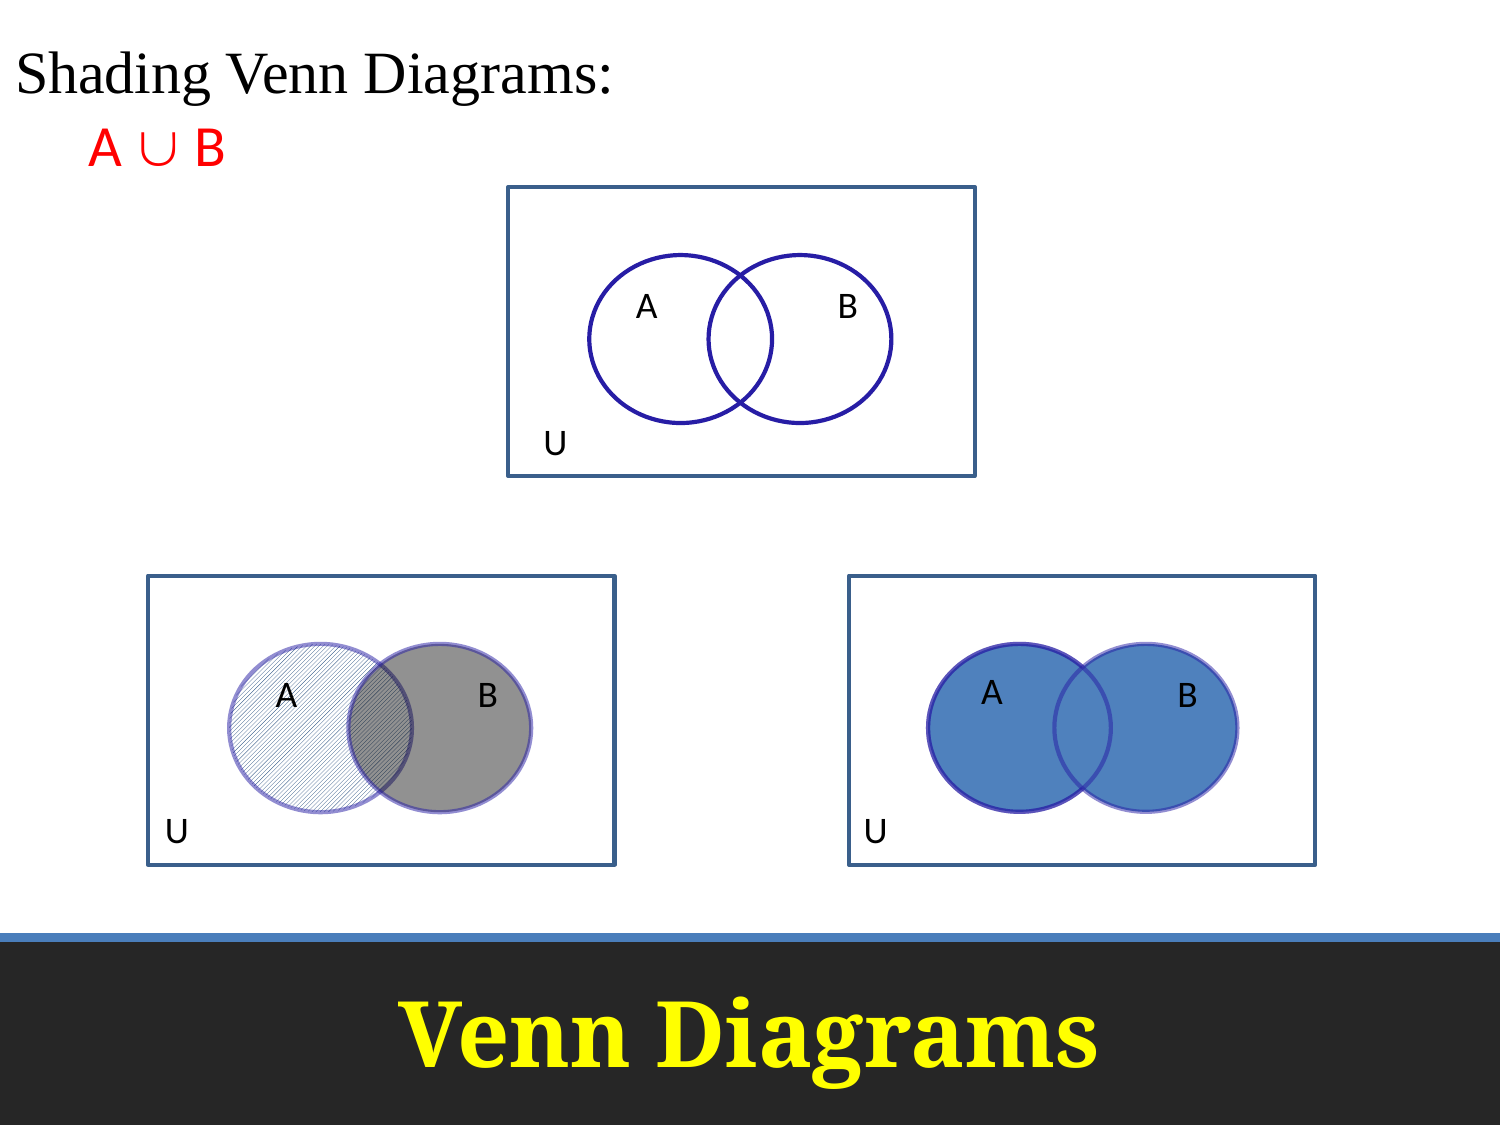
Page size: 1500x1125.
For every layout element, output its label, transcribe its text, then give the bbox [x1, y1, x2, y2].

text_box A  B [0, 100, 288, 186]
text_box [146, 574, 617, 867]
text_box A [621, 274, 670, 334]
text_box B [462, 662, 512, 723]
text_box [346, 641, 534, 815]
title Venn Diagrams [75, 937, 1425, 1125]
text_box [506, 185, 977, 478]
text_box Shading Venn Diagrams: [0, 25, 1500, 114]
text_box [706, 252, 894, 426]
text_box A [260, 662, 310, 723]
text_box U [528, 410, 577, 470]
text_box [227, 641, 380, 815]
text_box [848, 575, 1316, 865]
text_box U [150, 798, 199, 859]
text_box [587, 252, 740, 426]
text_box B [822, 274, 872, 334]
